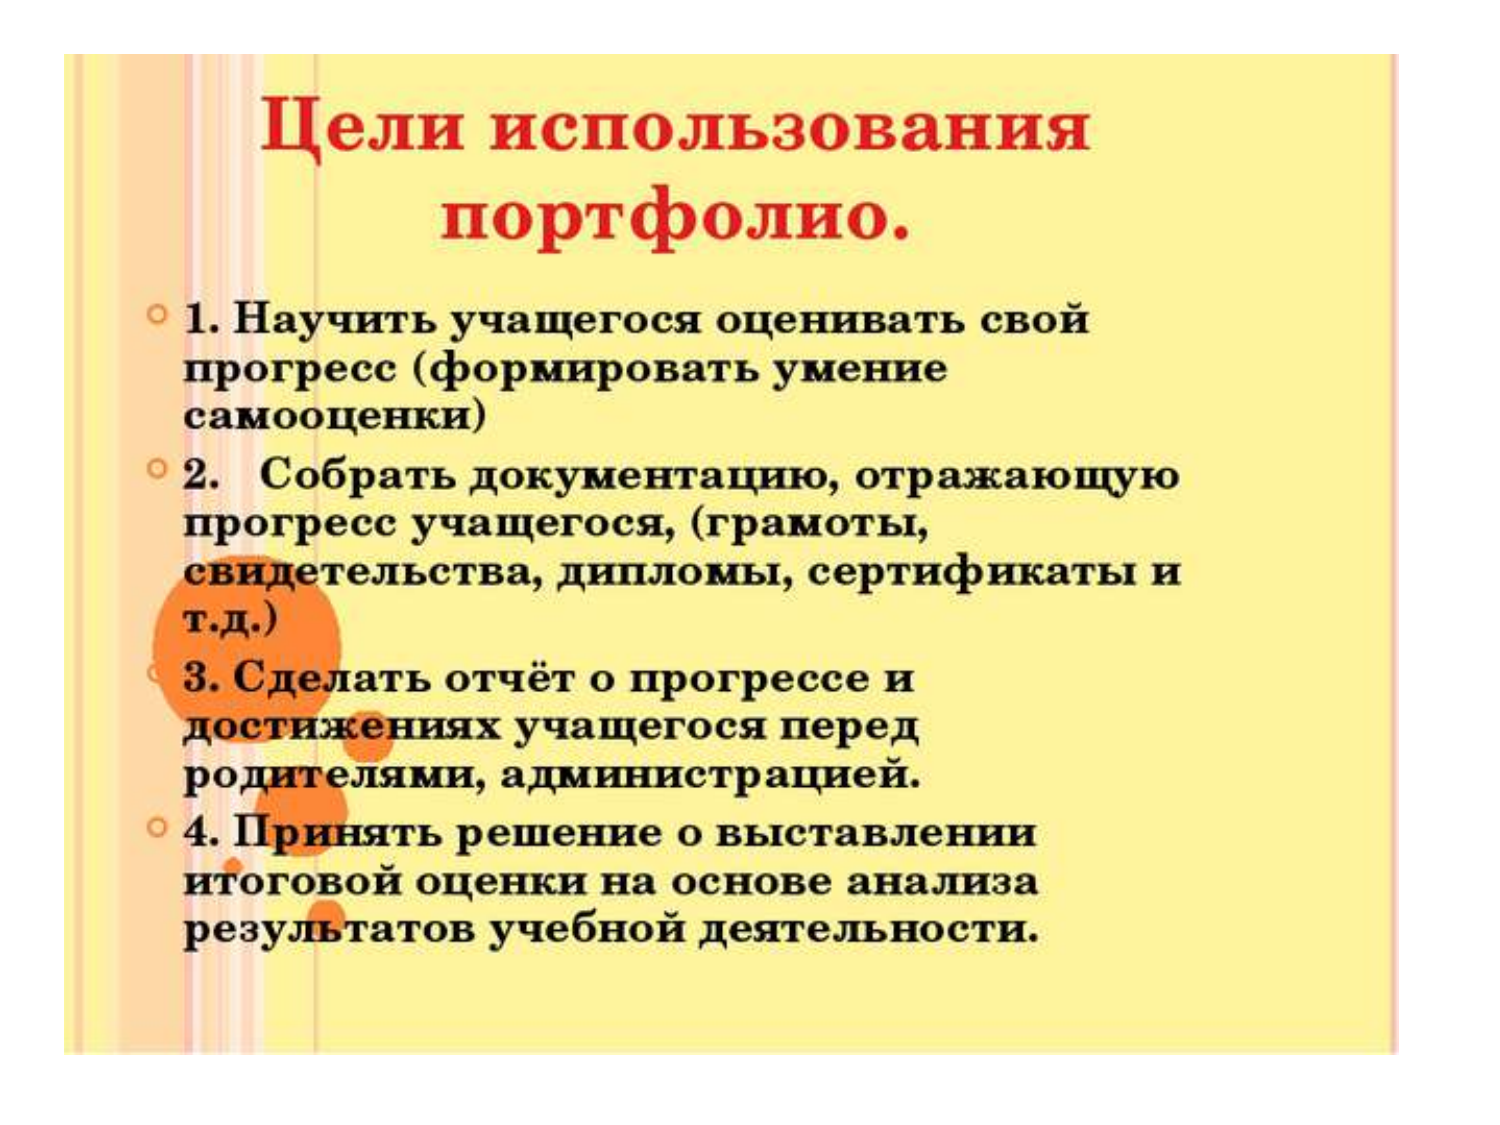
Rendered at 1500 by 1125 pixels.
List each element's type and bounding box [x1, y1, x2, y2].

picture [64, 54, 1399, 1055]
